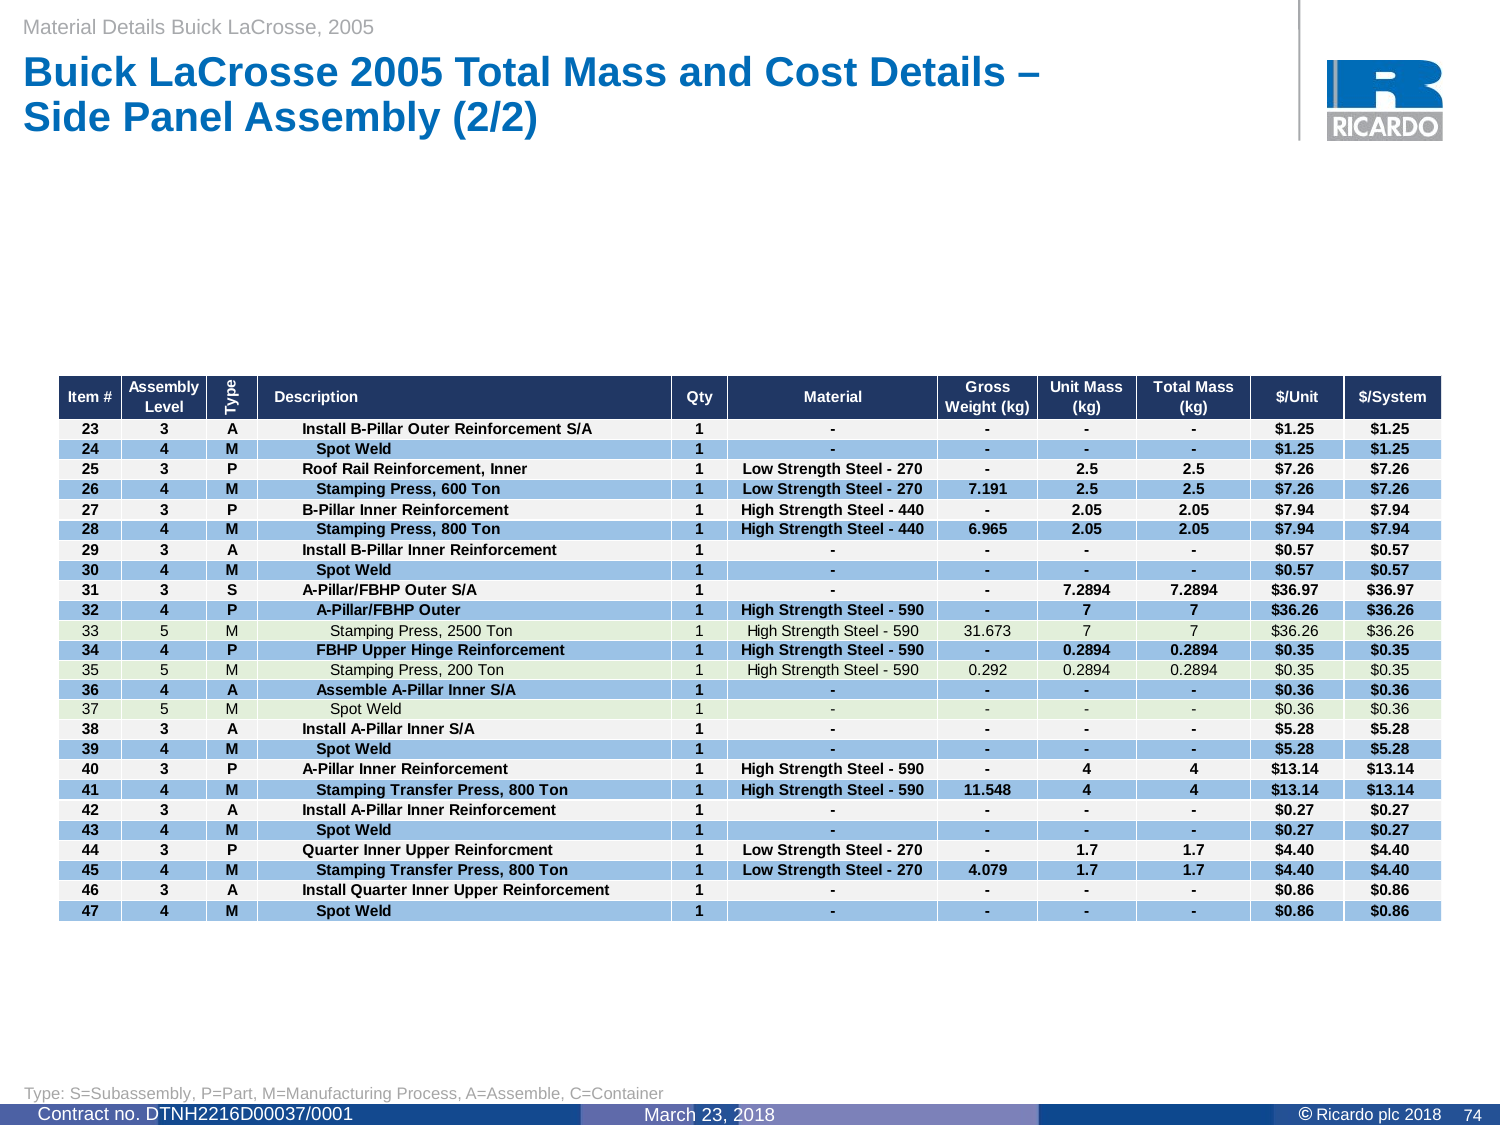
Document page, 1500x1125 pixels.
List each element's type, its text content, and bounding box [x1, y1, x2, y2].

picture [0, 1104, 1500, 1125]
text_box Material Details Buick LaCrosse, 2005 [22, 16, 1169, 40]
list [57, 374, 1443, 922]
picture [255, 1111, 261, 1119]
picture [313, 1111, 319, 1119]
picture [265, 1111, 271, 1119]
picture [276, 1111, 282, 1119]
picture [649, 1111, 655, 1118]
picture [127, 1111, 132, 1119]
title Buick LaCrosse 2005 Total Mass and Cost Details – Side Panel Assembly (2/2) [22, 49, 1282, 239]
picture [243, 1111, 251, 1119]
picture [334, 1111, 340, 1119]
picture [54, 1111, 59, 1119]
picture [323, 1111, 329, 1119]
text_box Type: S=Subassembly, P=Part, M=Manufacturing Process, A=Assemble, C=Container [9, 1075, 685, 1111]
picture [148, 1111, 156, 1119]
picture [1327, 60, 1443, 141]
